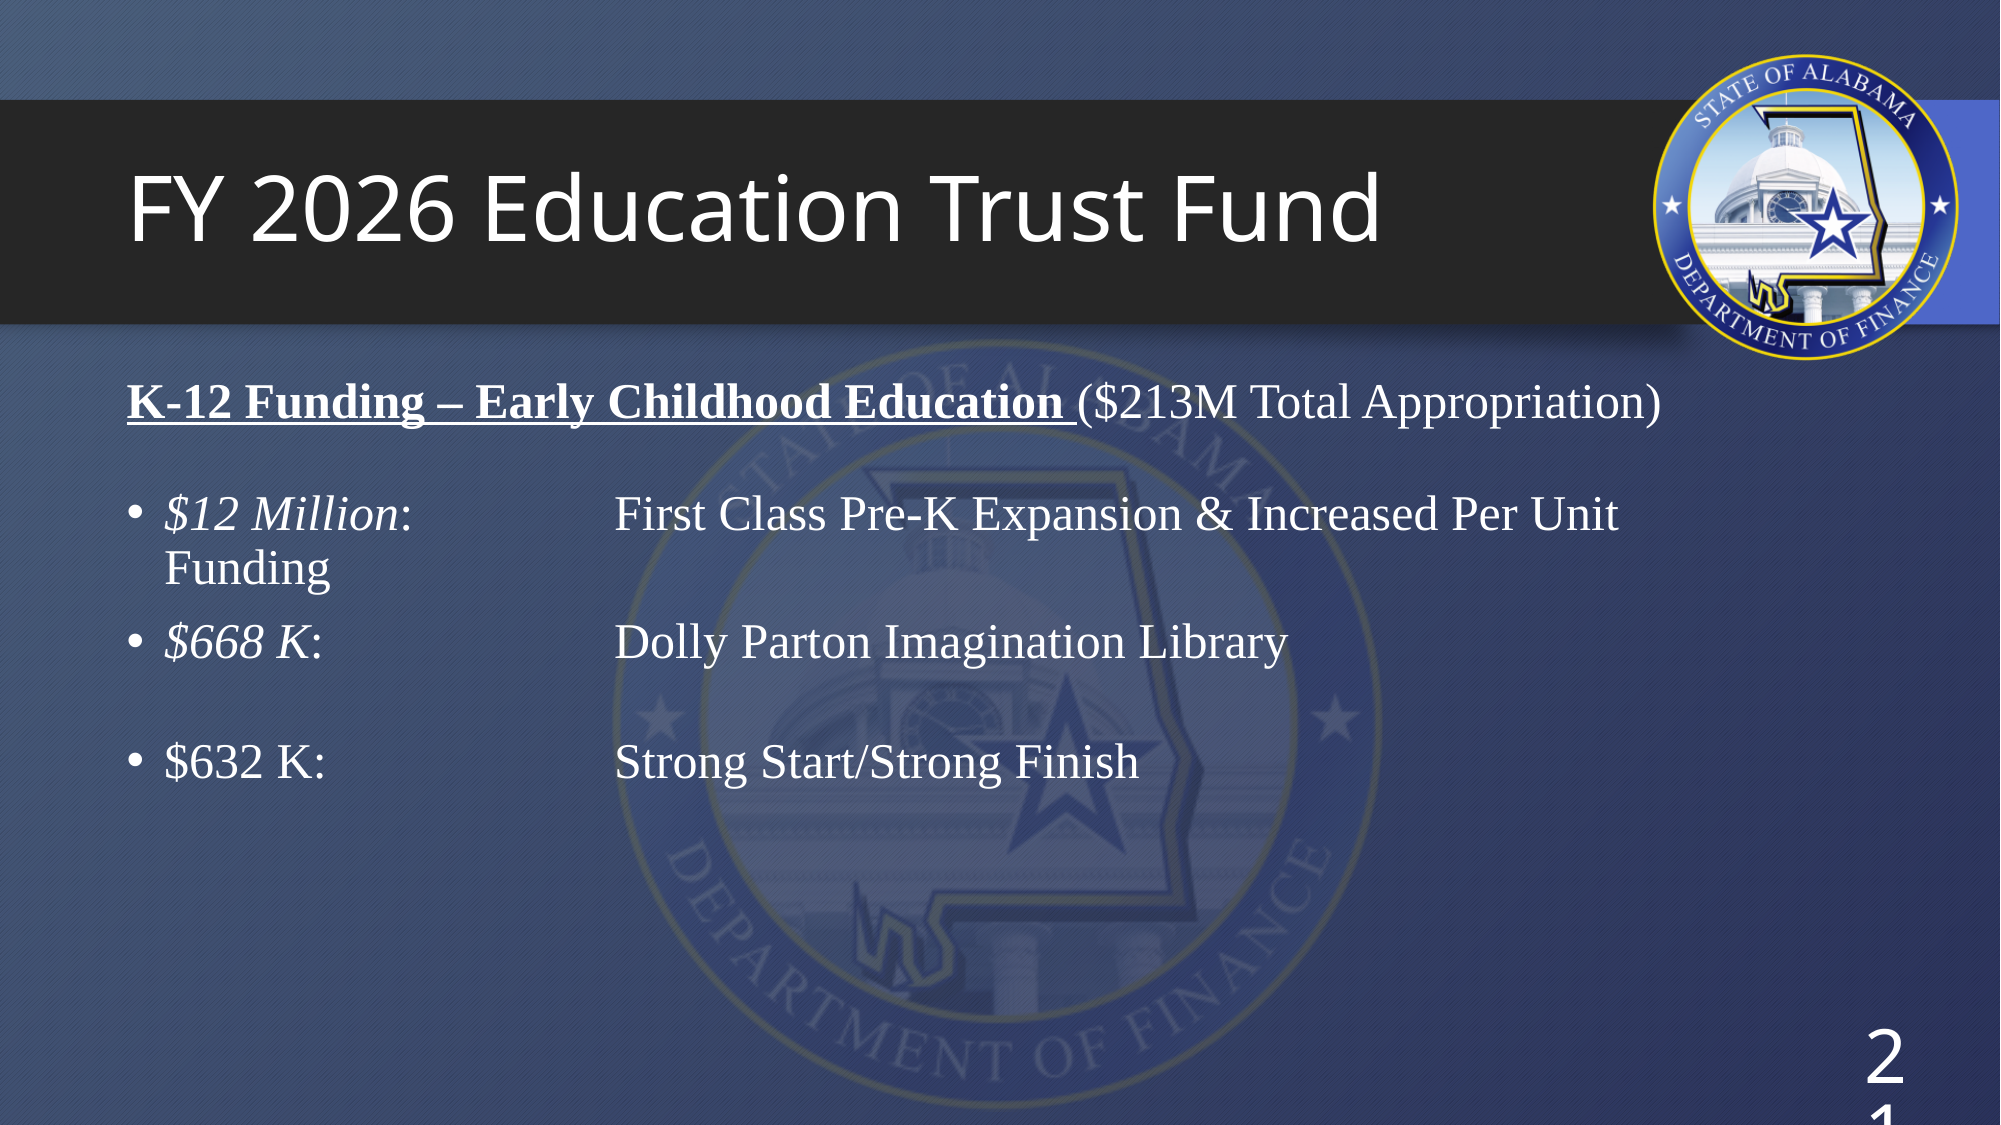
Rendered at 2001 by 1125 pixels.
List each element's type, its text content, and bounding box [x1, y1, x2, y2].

list K-12 Funding – Early Childhood Education ($213M Total Appropriation) $12 Million: First Class Pre-K Expansion & Increased Per Unit Funding $668 K: Dolly Parton Imagination Library $632 K: Strong Start/Strong Finish [1389, 368, 1806, 1058]
list K-12 Funding – Early Childhood Education ($213M Total Appropriation) $12 Million: First Class Pre-K Expansion & Increased Per Unit Funding $668 K: Dolly Parton Imagination Library $632 K: Strong Start/Strong Finish [111, 368, 611, 1058]
title FY 2026 Education Trust Fund [111, 123, 1652, 301]
slide_number 21 [1849, 1007, 1961, 1112]
picture [0, 52, 2000, 1112]
